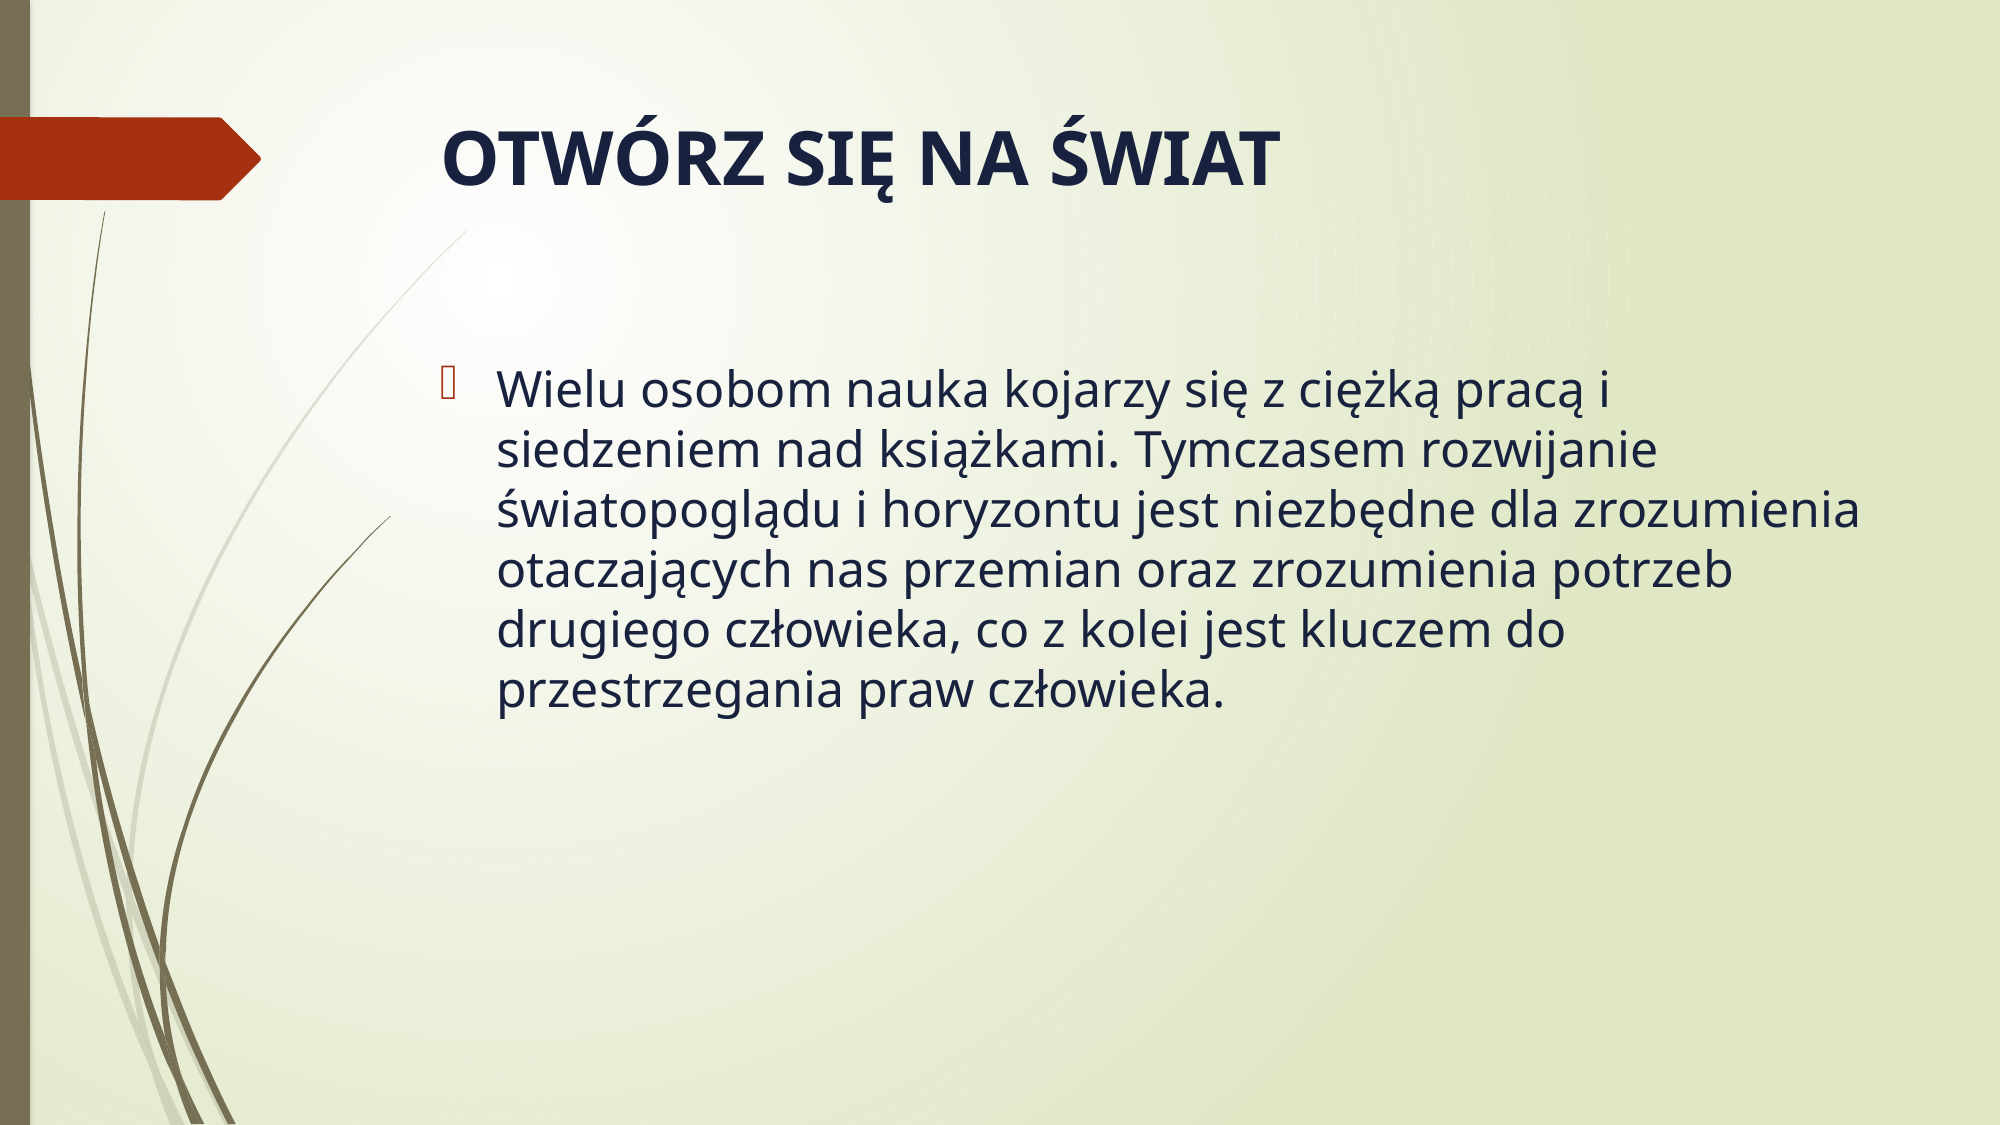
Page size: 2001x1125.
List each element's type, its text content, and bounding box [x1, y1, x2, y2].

title OTWÓRZ SIĘ NA ŚWIAT [425, 102, 1888, 313]
list Wielu osobom nauka kojarzy się z ciężką pracą i siedzeniem nad książkami. Tymczasem rozwijanie światopoglądu i horyzontu jest niezbędne dla zrozumienia otaczających nas przemian oraz zrozumienia potrzeb drugiego człowieka, co z kolei jest kluczem do przestrzegania praw człowieka. [424, 350, 1888, 970]
